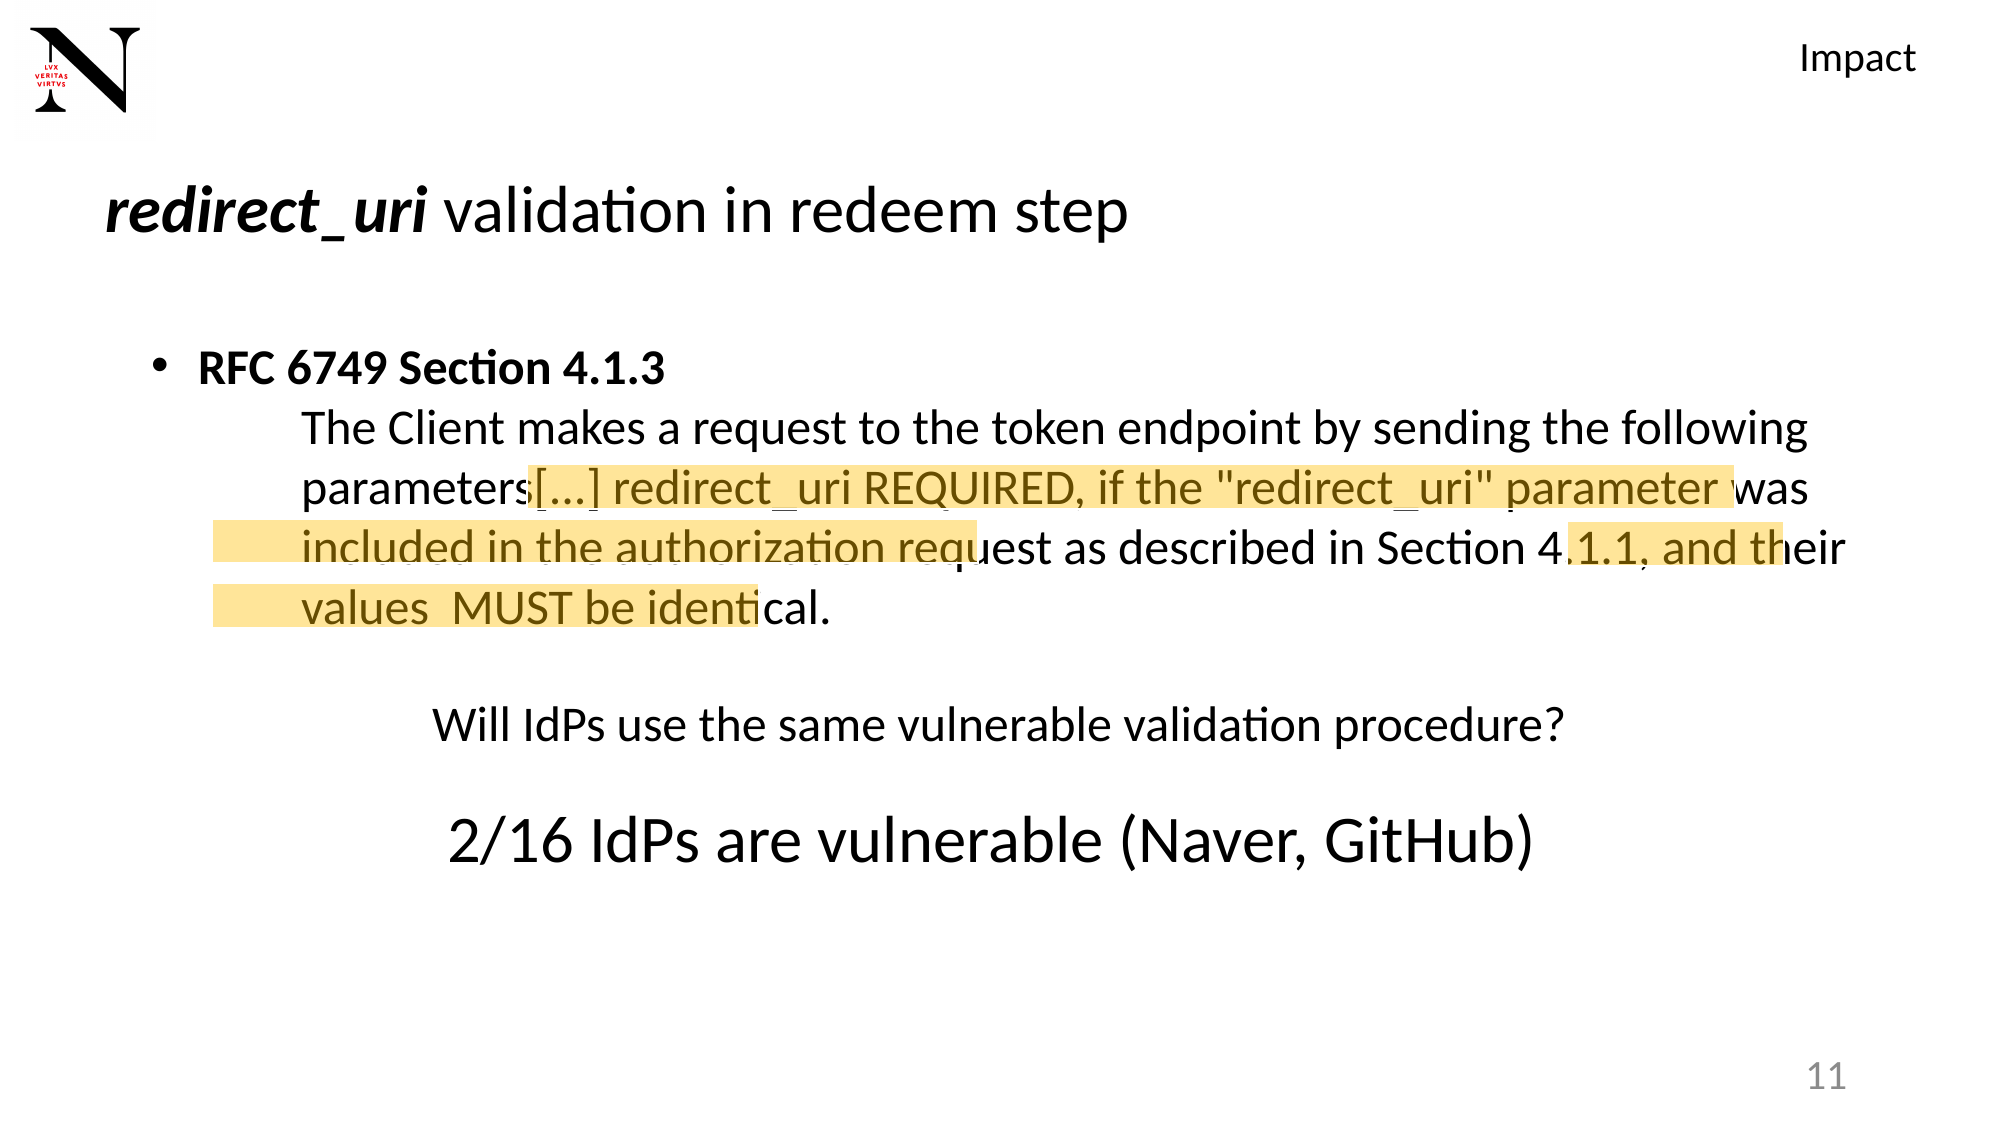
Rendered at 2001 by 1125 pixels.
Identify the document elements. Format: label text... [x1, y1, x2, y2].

text_box 2/16 IdPs are vulnerable (Naver, GitHub) [432, 788, 1567, 884]
text_box RFC 6749 Section 4.1.3 The Client makes a request to the token endpoint by sending the following parameters[...] redirect_uri REQUIRED, if the "redirect_uri" parameter was included in the authorization request as described in Section 4.1.1, and their values MUST be identical. [136, 327, 1863, 642]
text_box [1566, 520, 1785, 567]
text_box [526, 463, 1736, 510]
text_box Will IdPs use the same vulnerable validation procedure? [417, 683, 1582, 759]
text_box [211, 518, 979, 564]
text_box redirect_uri validation in redeem step [90, 158, 1146, 253]
text_box [211, 582, 760, 629]
text_box Impact [1784, 22, 1932, 88]
picture [14, 0, 156, 141]
slide_number 11 [1789, 1042, 1863, 1103]
